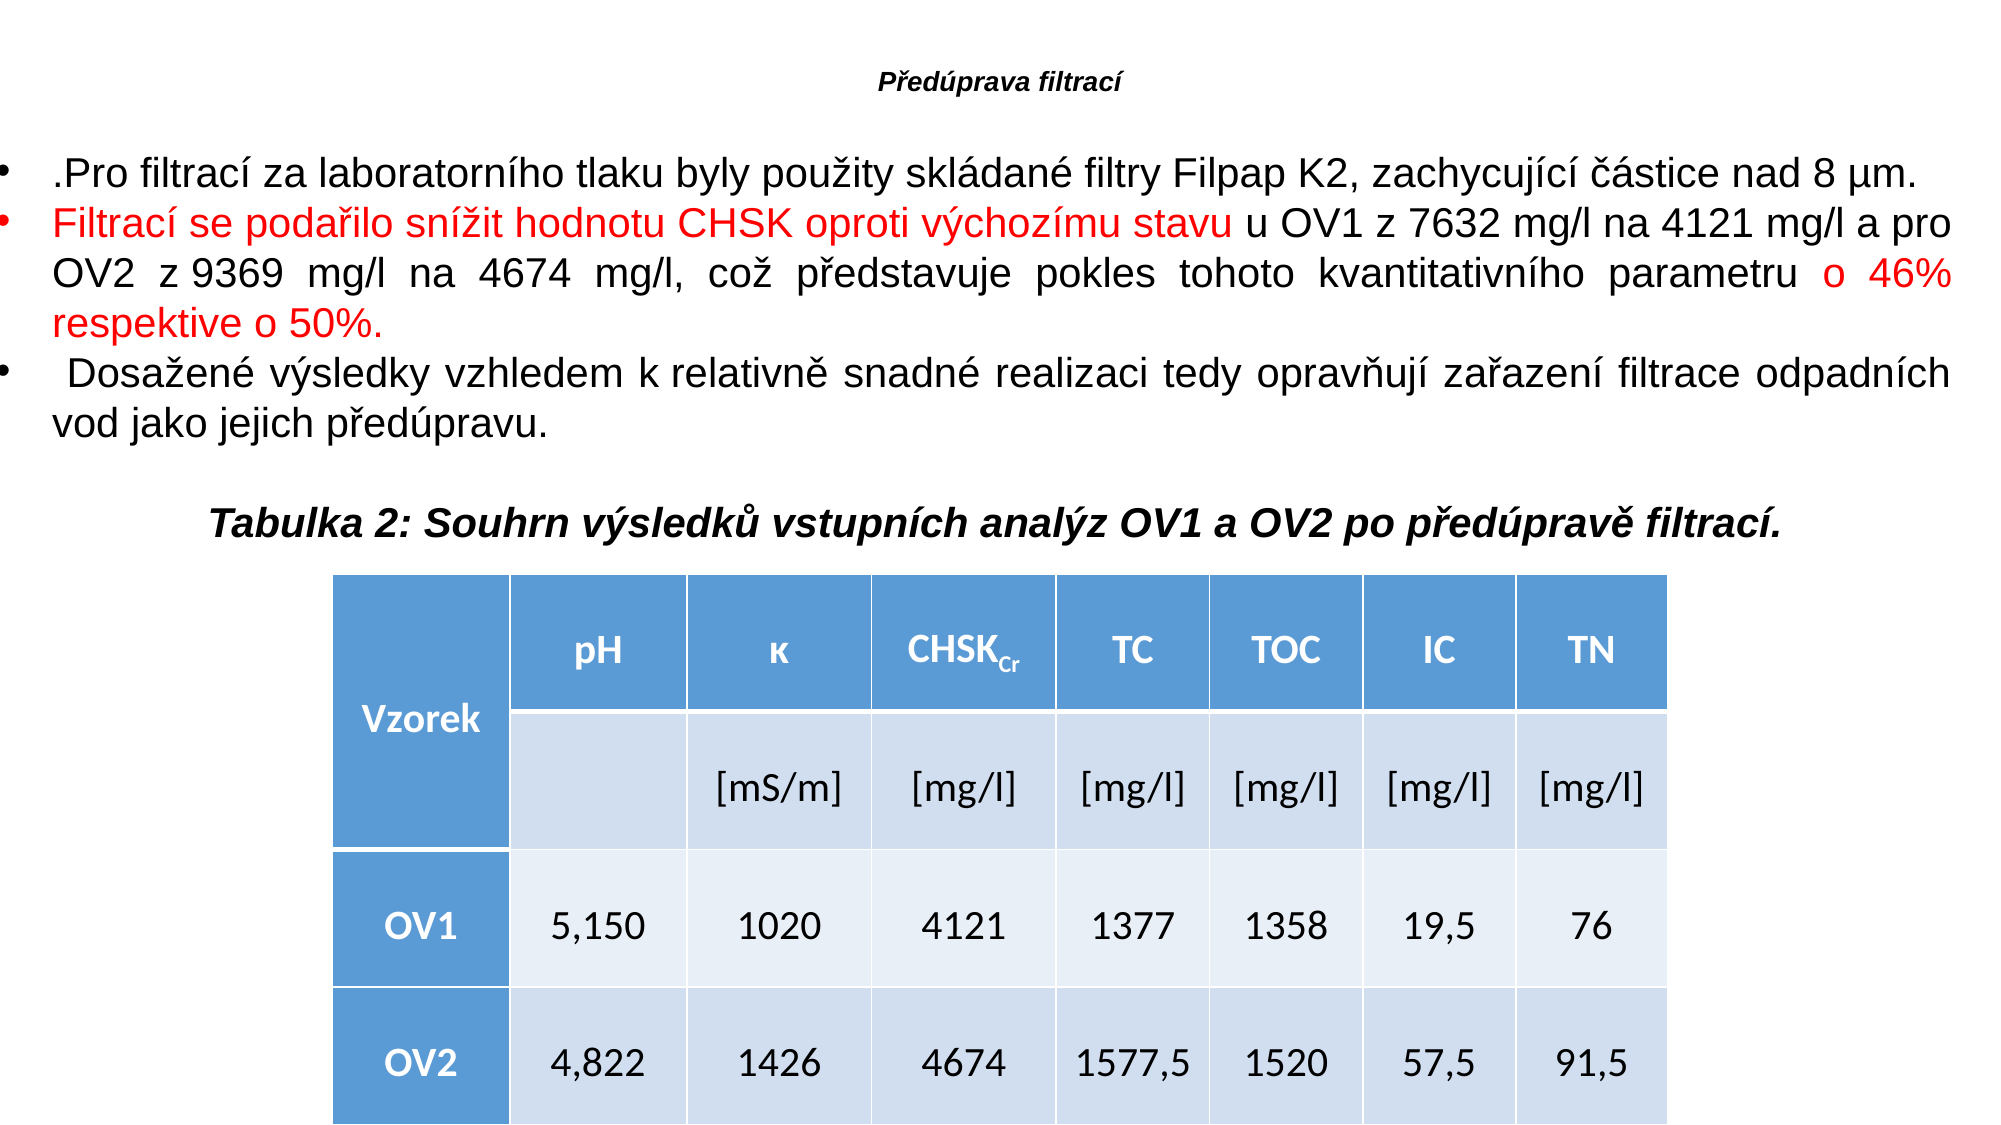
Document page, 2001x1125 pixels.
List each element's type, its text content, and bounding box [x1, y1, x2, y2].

table_cell 57,5 [1364, 988, 1515, 1124]
table_cell [511, 714, 686, 849]
table_cell [mg/l] [1057, 714, 1209, 849]
table_cell [mg/l] [872, 714, 1055, 849]
table_cell 5,150 [511, 850, 686, 986]
table_cell OV1 [333, 852, 509, 986]
table_header TC [1057, 648, 1209, 709]
table_header TN [1517, 648, 1667, 709]
table_cell 4,822 [511, 988, 686, 1124]
table_cell 1520 [1210, 988, 1362, 1124]
title Předúprava filtrací [137, 59, 1863, 87]
table_cell 91,5 [1517, 988, 1667, 1124]
table_header IC [1364, 648, 1515, 709]
table_header TOC [1210, 648, 1362, 709]
table_cell [mg/l] [1364, 714, 1515, 849]
table_cell OV2 [333, 988, 509, 1124]
table_cell 1020 [688, 850, 871, 986]
table_cell 1577,5 [1057, 988, 1209, 1124]
table_cell 1426 [688, 988, 871, 1124]
table_header κ [688, 648, 871, 709]
table_cell 4674 [872, 988, 1055, 1124]
table_header Vzorek [333, 648, 509, 847]
table_cell 76 [1517, 850, 1667, 986]
text_box .Pro filtrací za laboratorního tlaku byly použity skládané filtry Filpap K2, zachycující částice nad 8 µm. Filtrací se podařilo snížit hodnotu CHSK oproti výchozímu stavu u OV1 z 7632 mg/l na 4121 mg/l a pro OV2 z 9369 mg/l na 4674 mg/l, což představuje pokles tohoto kvantitativního parametru o 46% respektive o 50%. Dosažené výsledky vzhledem k relativně snadné realizaci tedy opravňují zařazení filtrace odpadních vod jako jejich předúpravu. Tabulka 2: Souhrn výsledků vstupních analýz OV1 a OV2 po předúpravě filtrací. [0, 87, 1968, 648]
table_header CHSKCr [872, 648, 1055, 709]
table_cell 1377 [1057, 850, 1209, 986]
table_cell [mS/m] [688, 714, 871, 849]
table_cell [mg/l] [1517, 714, 1667, 849]
table_cell [mg/l] [1210, 714, 1362, 849]
table_cell 1358 [1210, 850, 1362, 986]
table_cell 4121 [872, 850, 1055, 986]
table_header pH [511, 648, 686, 709]
table_cell 19,5 [1364, 850, 1515, 986]
